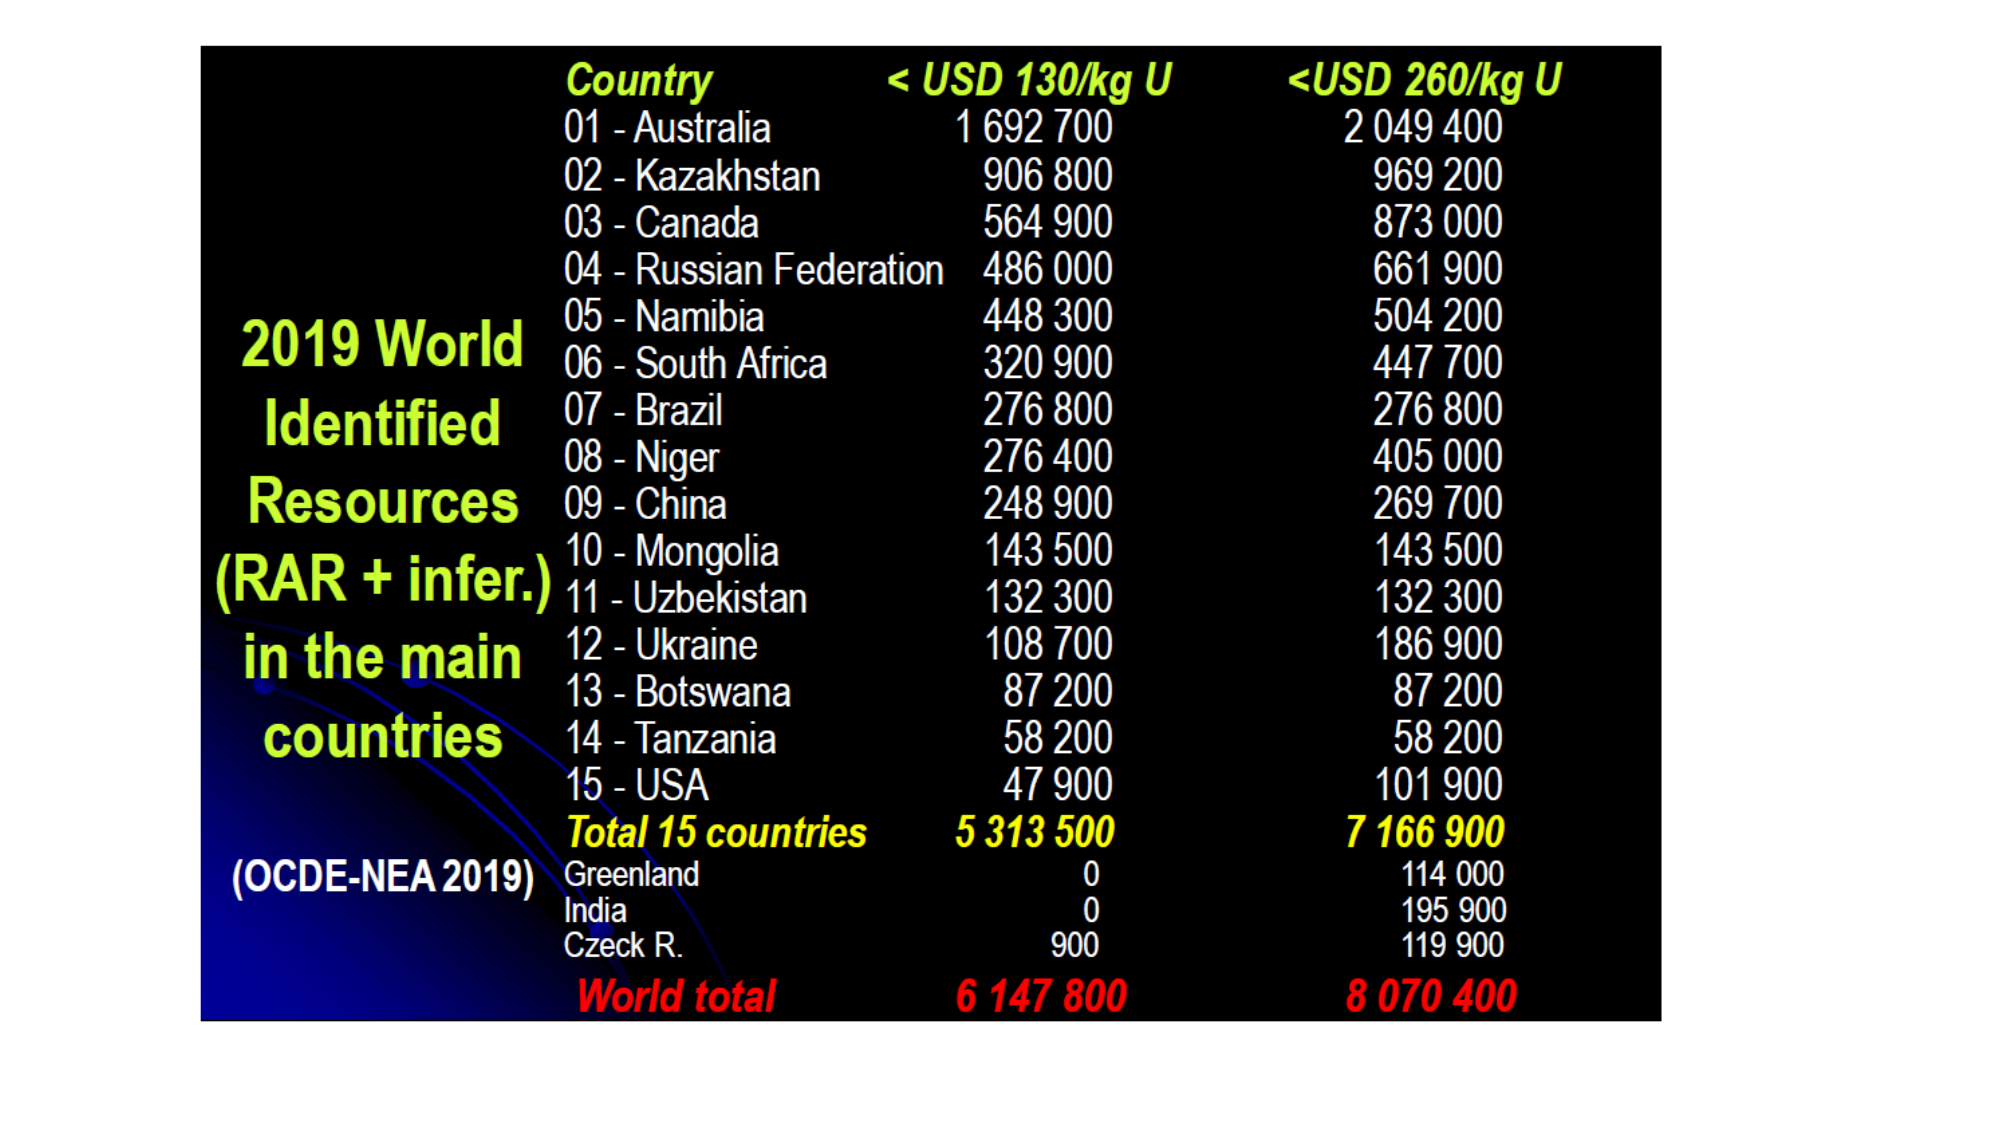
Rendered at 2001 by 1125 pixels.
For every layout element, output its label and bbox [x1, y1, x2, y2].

picture [147, 18, 1758, 1036]
